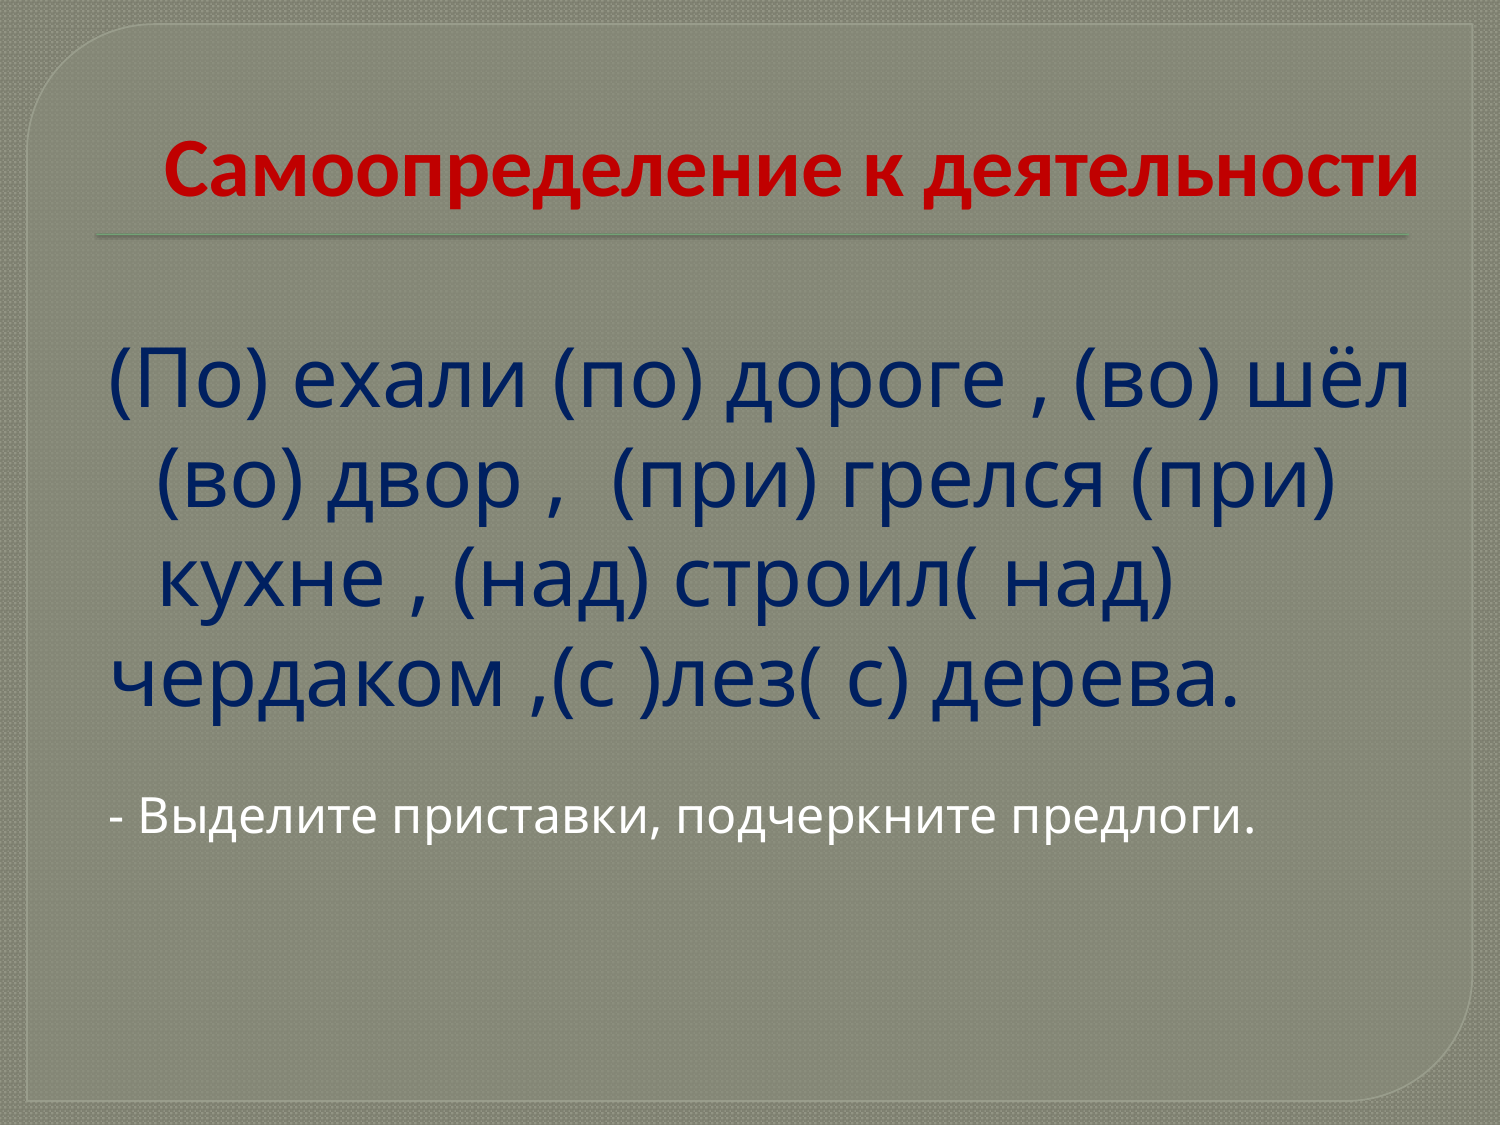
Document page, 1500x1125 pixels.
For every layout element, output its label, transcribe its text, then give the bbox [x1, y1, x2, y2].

title Самоопределение к деятельности [82, 35, 1437, 322]
list (По) ехали (по) дороге , (во) шёл (во) двор , (при) грелся (при) кухне , (над) строил( над) чердаком ,(с )лез( с) дерева. - Выделите приставки, подчеркните предлоги. [93, 316, 1442, 999]
